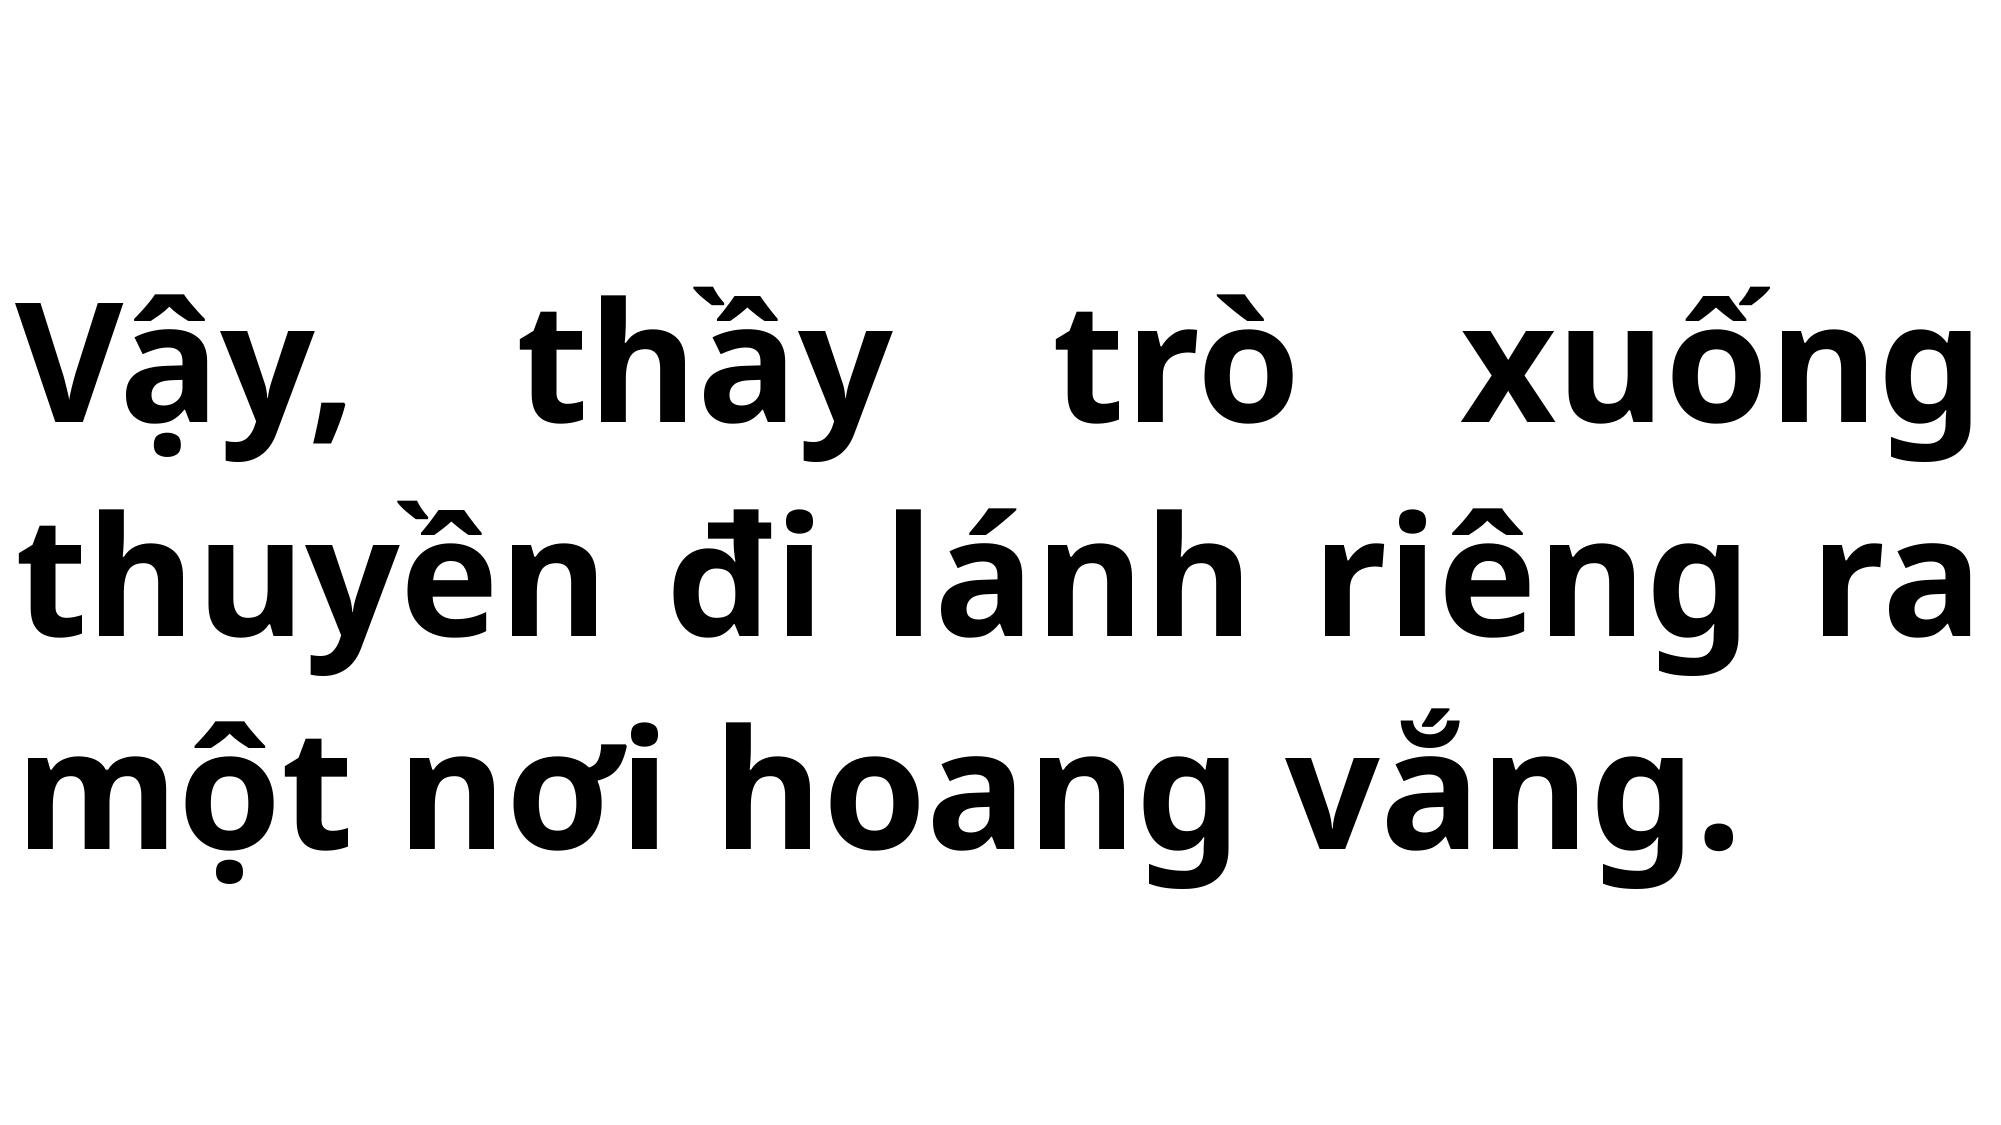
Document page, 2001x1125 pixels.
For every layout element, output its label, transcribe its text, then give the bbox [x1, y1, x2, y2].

title Vậy, thầy trò xuống thuyền đi lánh riêng ra một nơi hoang vắng. [0, 0, 2000, 1125]
